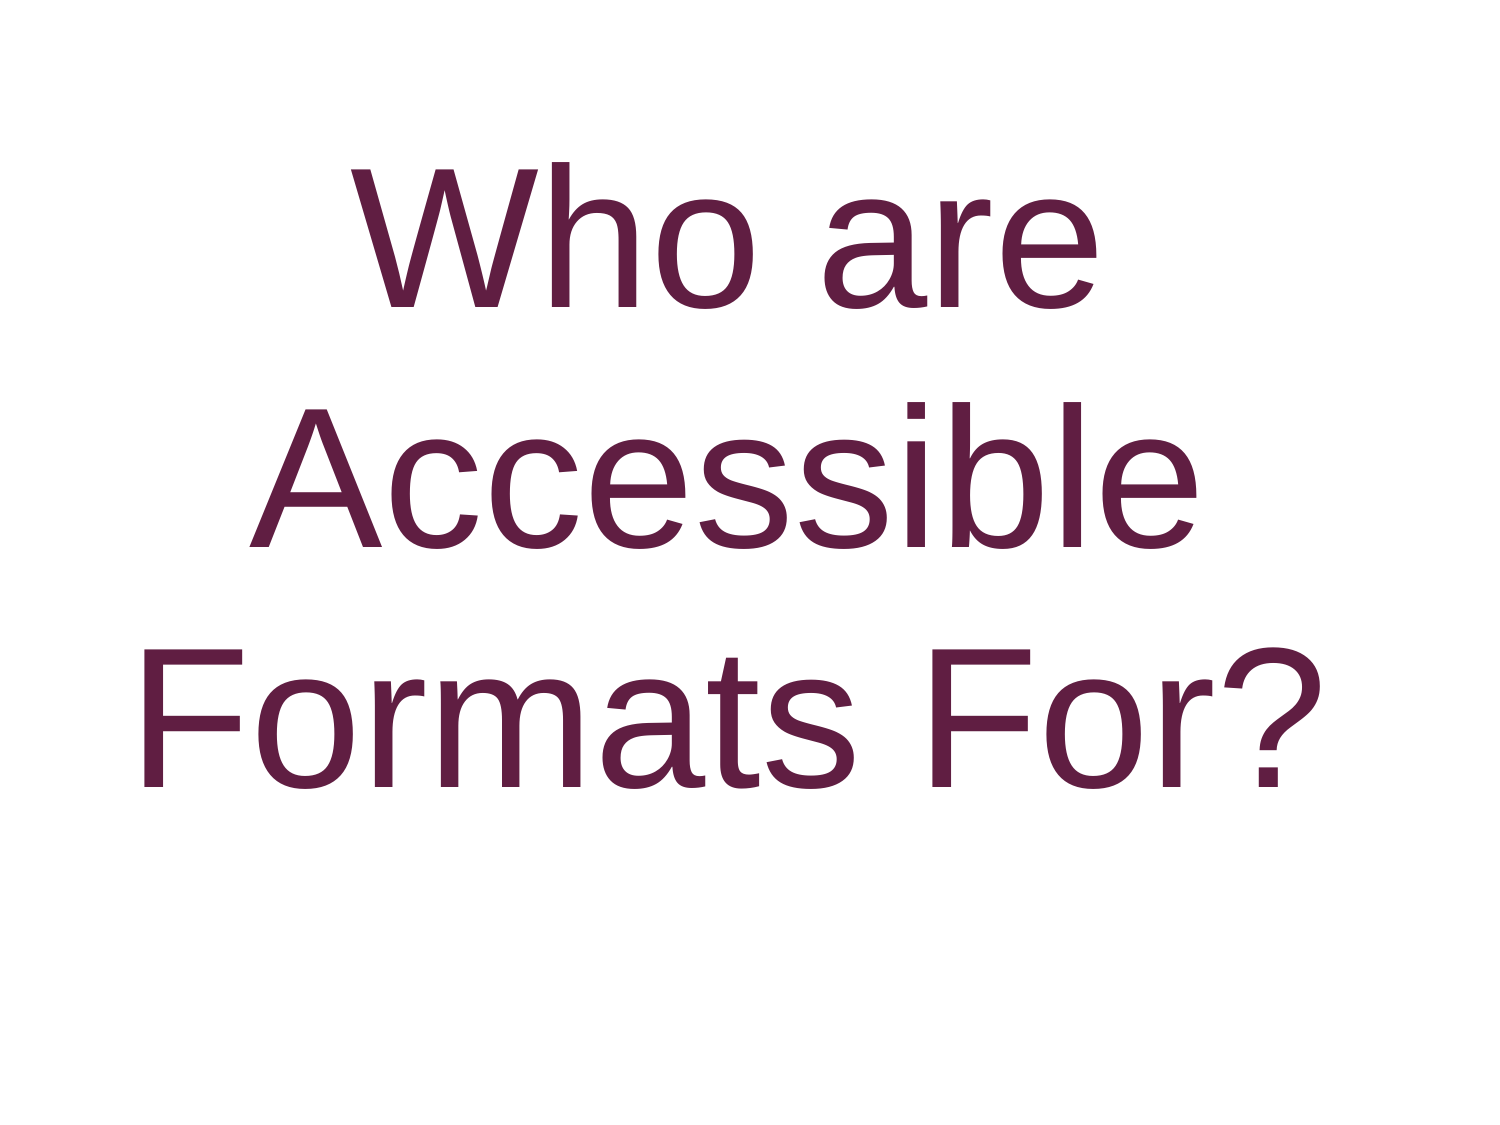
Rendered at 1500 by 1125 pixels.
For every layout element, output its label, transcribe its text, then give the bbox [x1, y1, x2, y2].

title Who are Accessible Formats For? [53, 373, 1404, 561]
